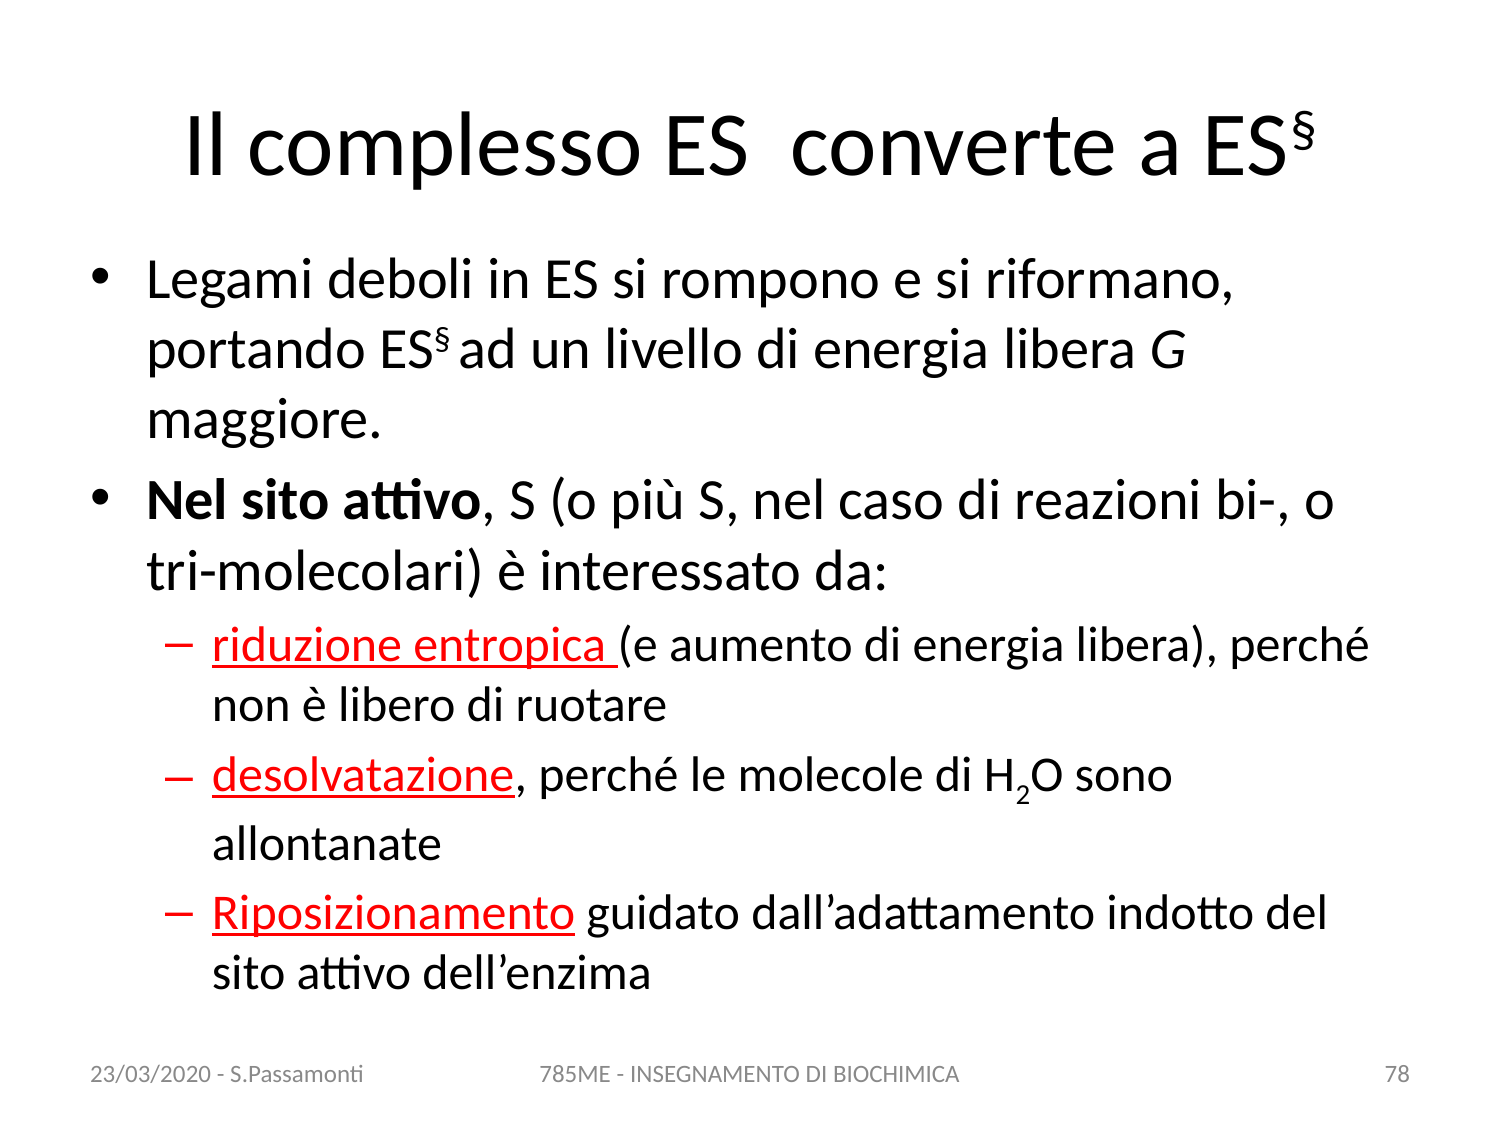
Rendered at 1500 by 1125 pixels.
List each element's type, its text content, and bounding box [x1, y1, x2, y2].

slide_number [75, 1042, 425, 1103]
slide_number 77 [1074, 1042, 1425, 1103]
list Legami deboli in ES si rompono e si riformano, portando ES§ ad un livello di energia libera G maggiore. Nel sito attivo, S (o più S, nel caso di reazioni bi-, o tri-molecolari) è interessato da: riduzione entropica (e aumento di energia libera), perché non è libero di ruotare desolvatazione, perché le molecole di H2O sono allontanate Riposizionamento guidato dall’adattamento indotto del sito attivo dell’enzima [75, 232, 1425, 1043]
title Il complesso ES converte a ES§ [75, 45, 1425, 232]
footer 785ME - INSEGNAMENTO DI BIOCHIMICA [512, 1042, 988, 1103]
